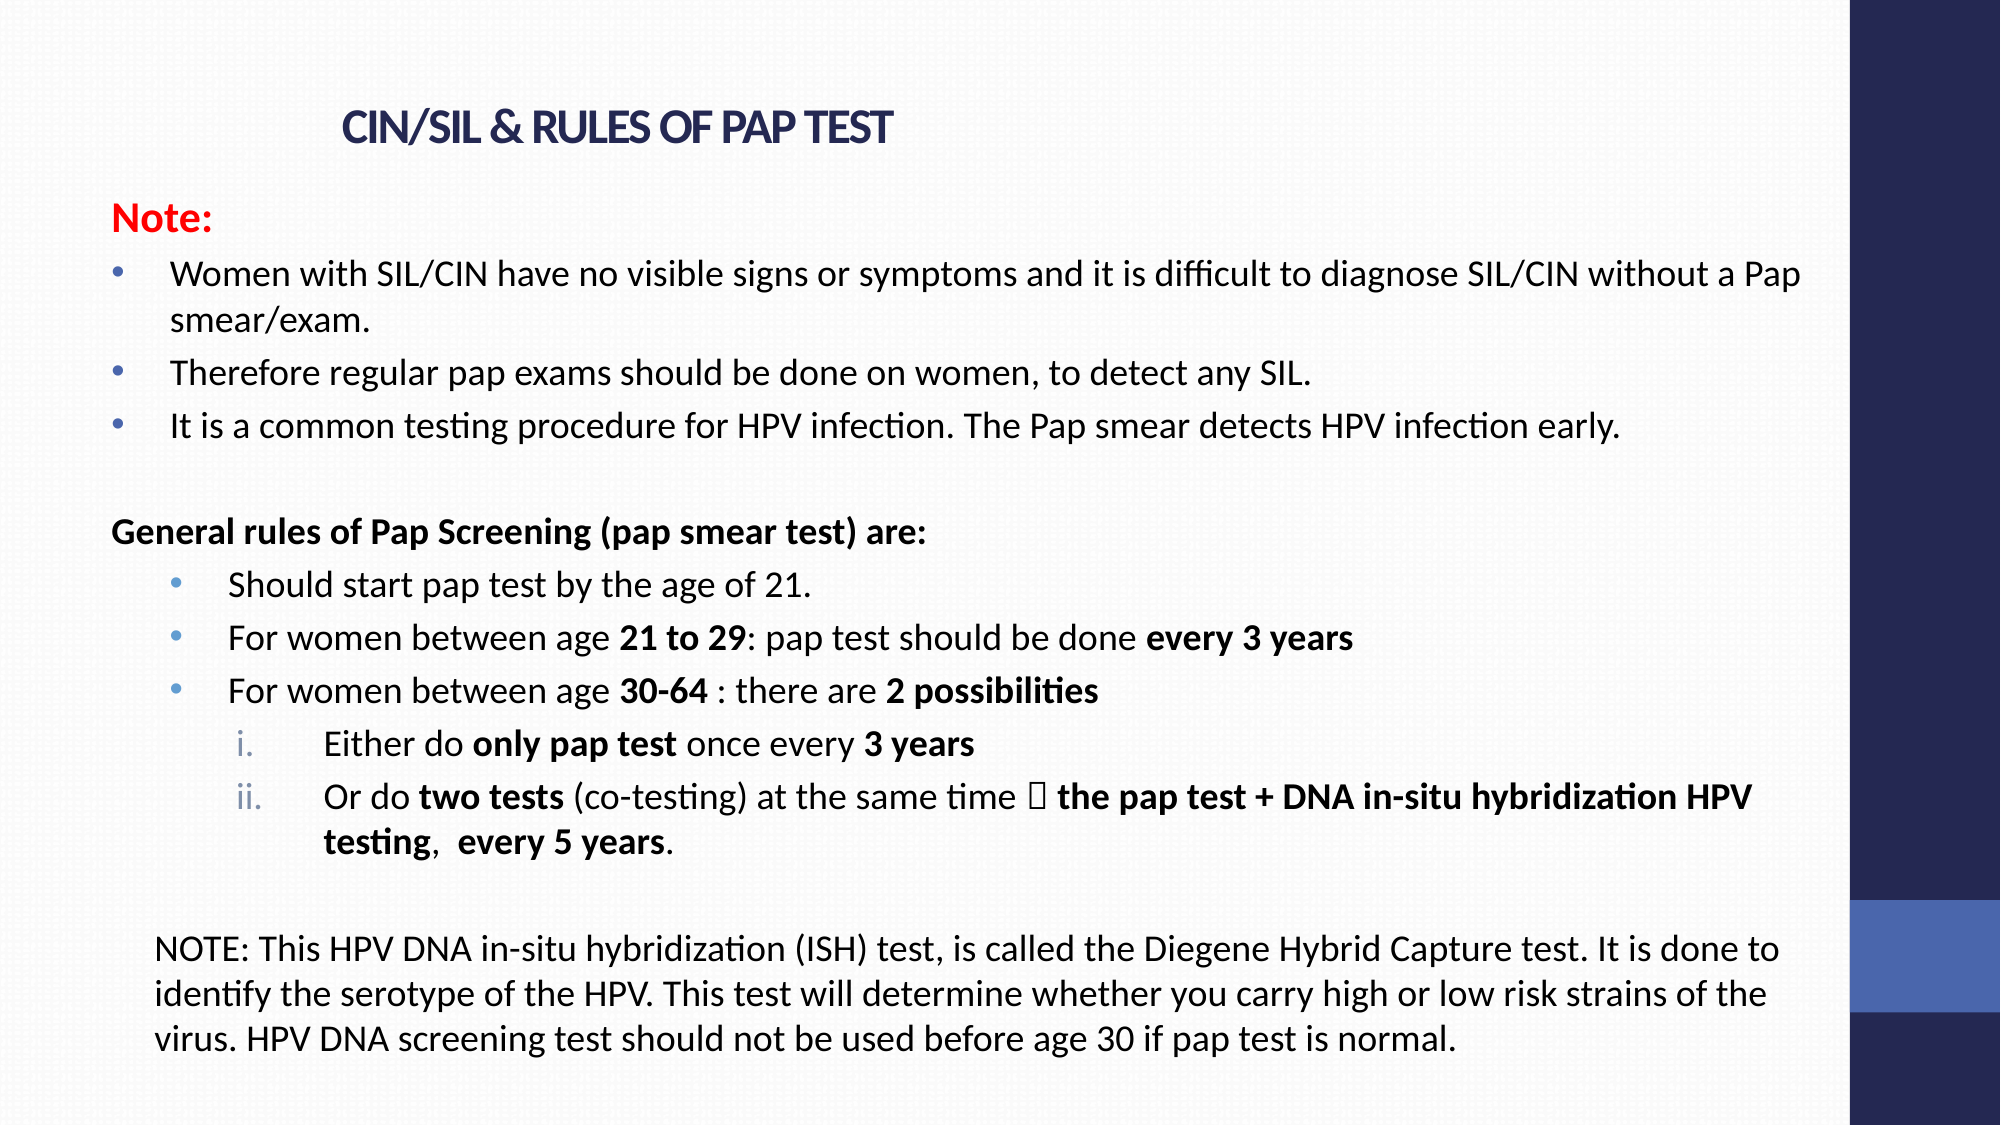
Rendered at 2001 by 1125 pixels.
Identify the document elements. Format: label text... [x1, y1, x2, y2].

list Note: Women with SIL/CIN have no visible signs or symptoms and it is difficult to diagnose SIL/CIN without a Pap smear/exam. Therefore regular pap exams should be done on women, to detect any SIL. It is a common testing procedure for HPV infection. The Pap smear detects HPV infection early. General rules of Pap Screening (pap smear test) are: Should start pap test by the age of 21. For women between age 21 to 29: pap test should be done every 3 years For women between age 30-64 : there are 2 possibilities Either do only pap test once every 3 years Or do two tests (co-testing) at the same time  the pap test + DNA in-situ hybridization HPV testing, every 5 years. NOTE: This HPV DNA in-situ hybridization (ISH) test, is called the Diegene Hybrid Capture test. It is done to identify the serotype of the HPV. This test will determine whether you carry high or low risk strains of the virus. HPV DNA screening test should not be used before age 30 if pap test is normal. [96, 181, 1831, 1067]
title CIN/SIL & RULES OF PAP TEST [326, 66, 1596, 181]
